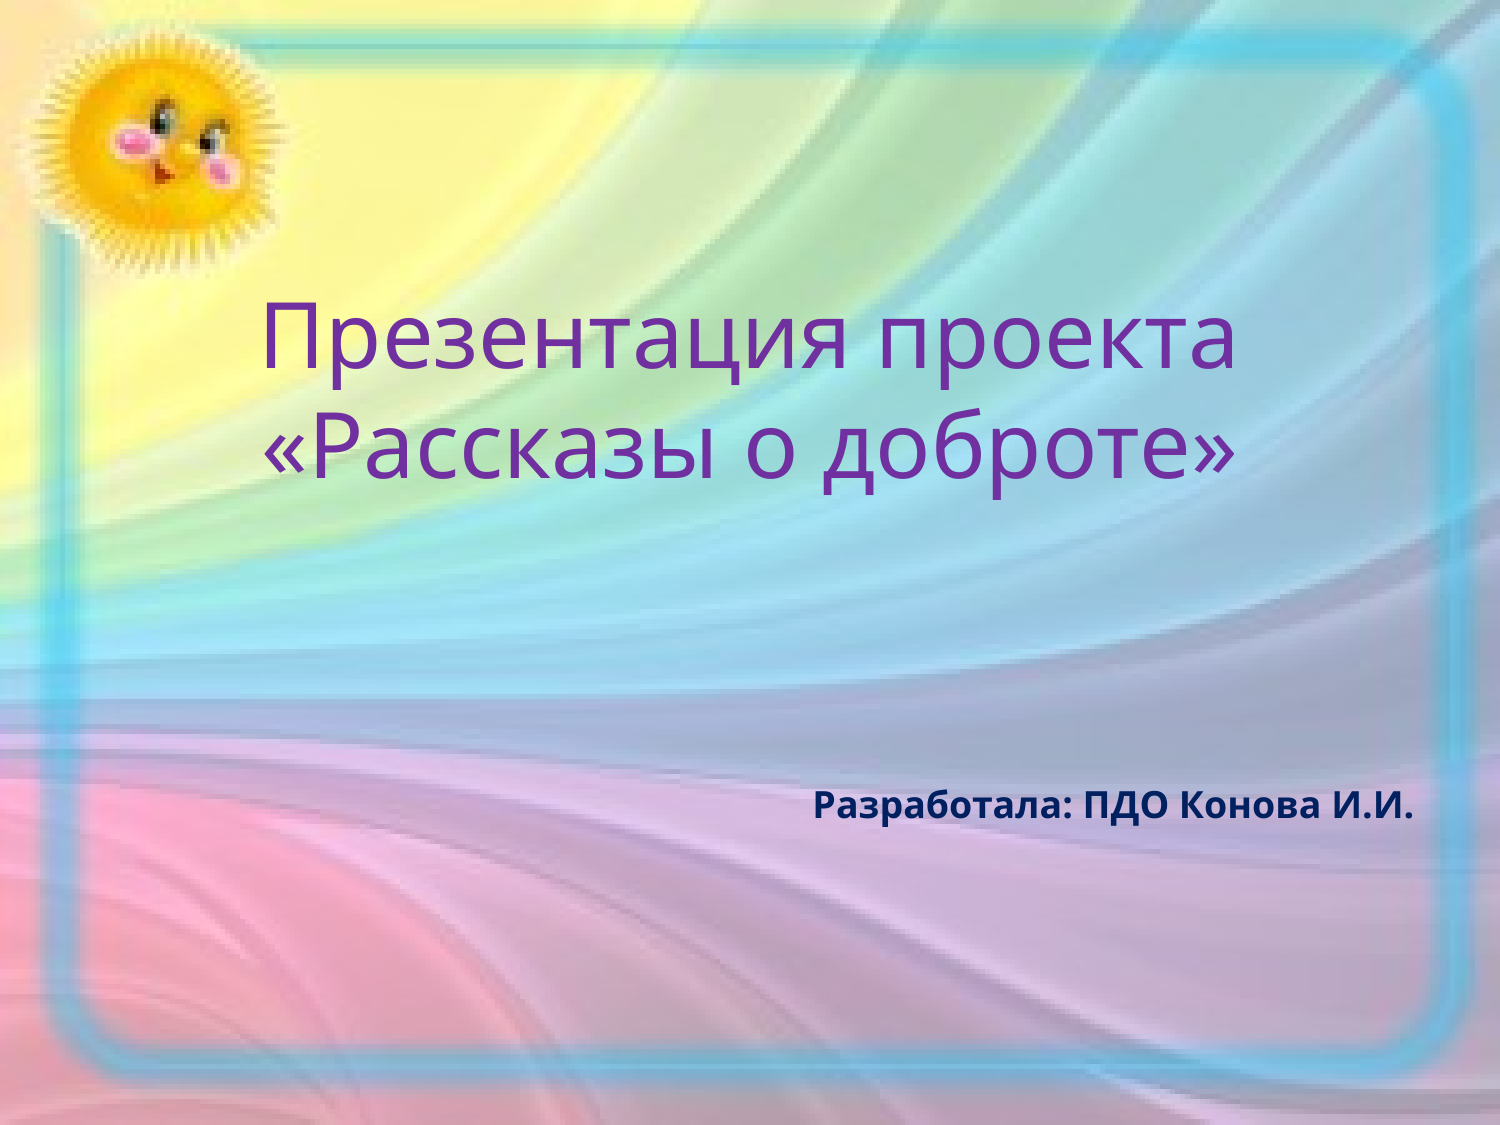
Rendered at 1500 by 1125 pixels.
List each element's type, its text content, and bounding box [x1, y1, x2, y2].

subtitle Разработала: ПДО Конова И.И. [562, 773, 1430, 1008]
title Презентация проекта «Рассказы о доброте» [112, 199, 1388, 575]
picture [0, 0, 1500, 1125]
